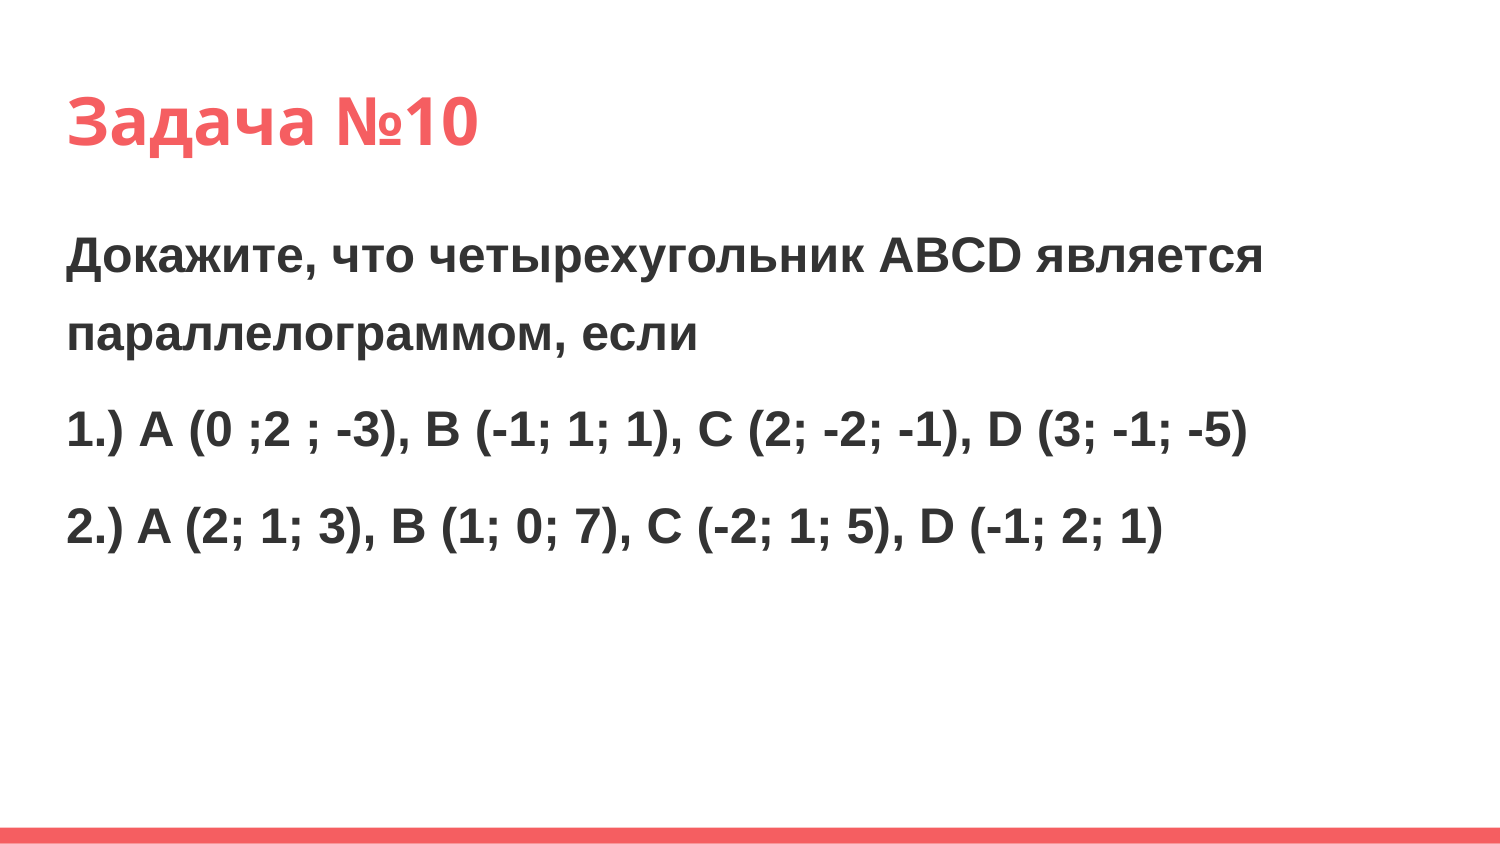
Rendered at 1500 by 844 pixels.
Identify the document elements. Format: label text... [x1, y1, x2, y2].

title Задача №10 [51, 64, 1449, 167]
list Докажите, что четырехугольник ABCD является параллелограммом, если 1.) А (0 ;2 ; -3), B (-1; 1; 1), С (2; -2; -1), D (3; -1; -5) 2.) A (2; 1; 3), B (1; 0; 7), С (-2; 1; 5), D (-1; 2; 1) [51, 189, 1449, 750]
